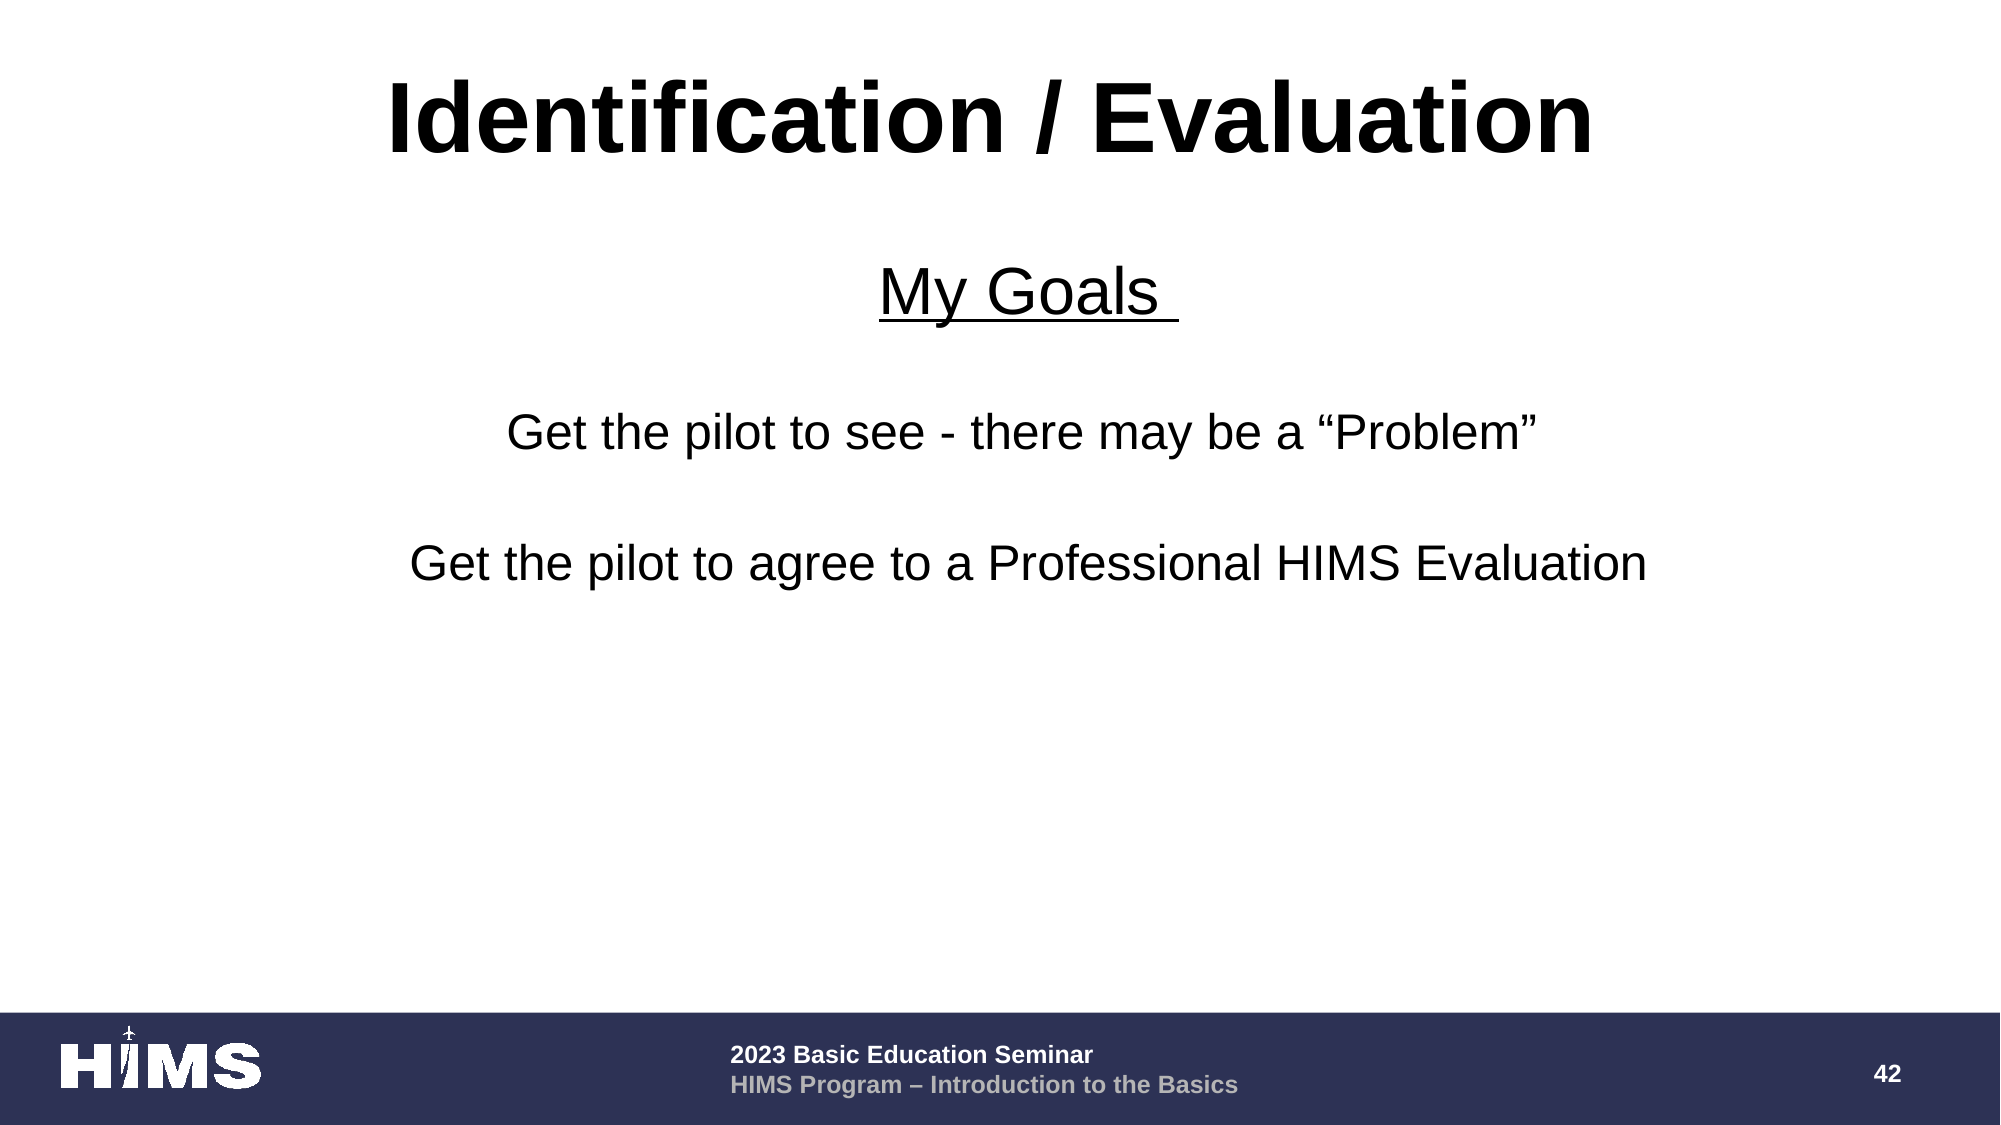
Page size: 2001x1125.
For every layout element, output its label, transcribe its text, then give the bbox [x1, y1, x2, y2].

title Identification / Evaluation [83, 45, 1900, 163]
picture [50, 999, 271, 1115]
slide_number 42 [1816, 1050, 1917, 1088]
list My Goals Get the pilot to see - there may be a “Problem” Get the pilot to agree to a Professional HIMS Evaluation [83, 174, 1900, 1005]
